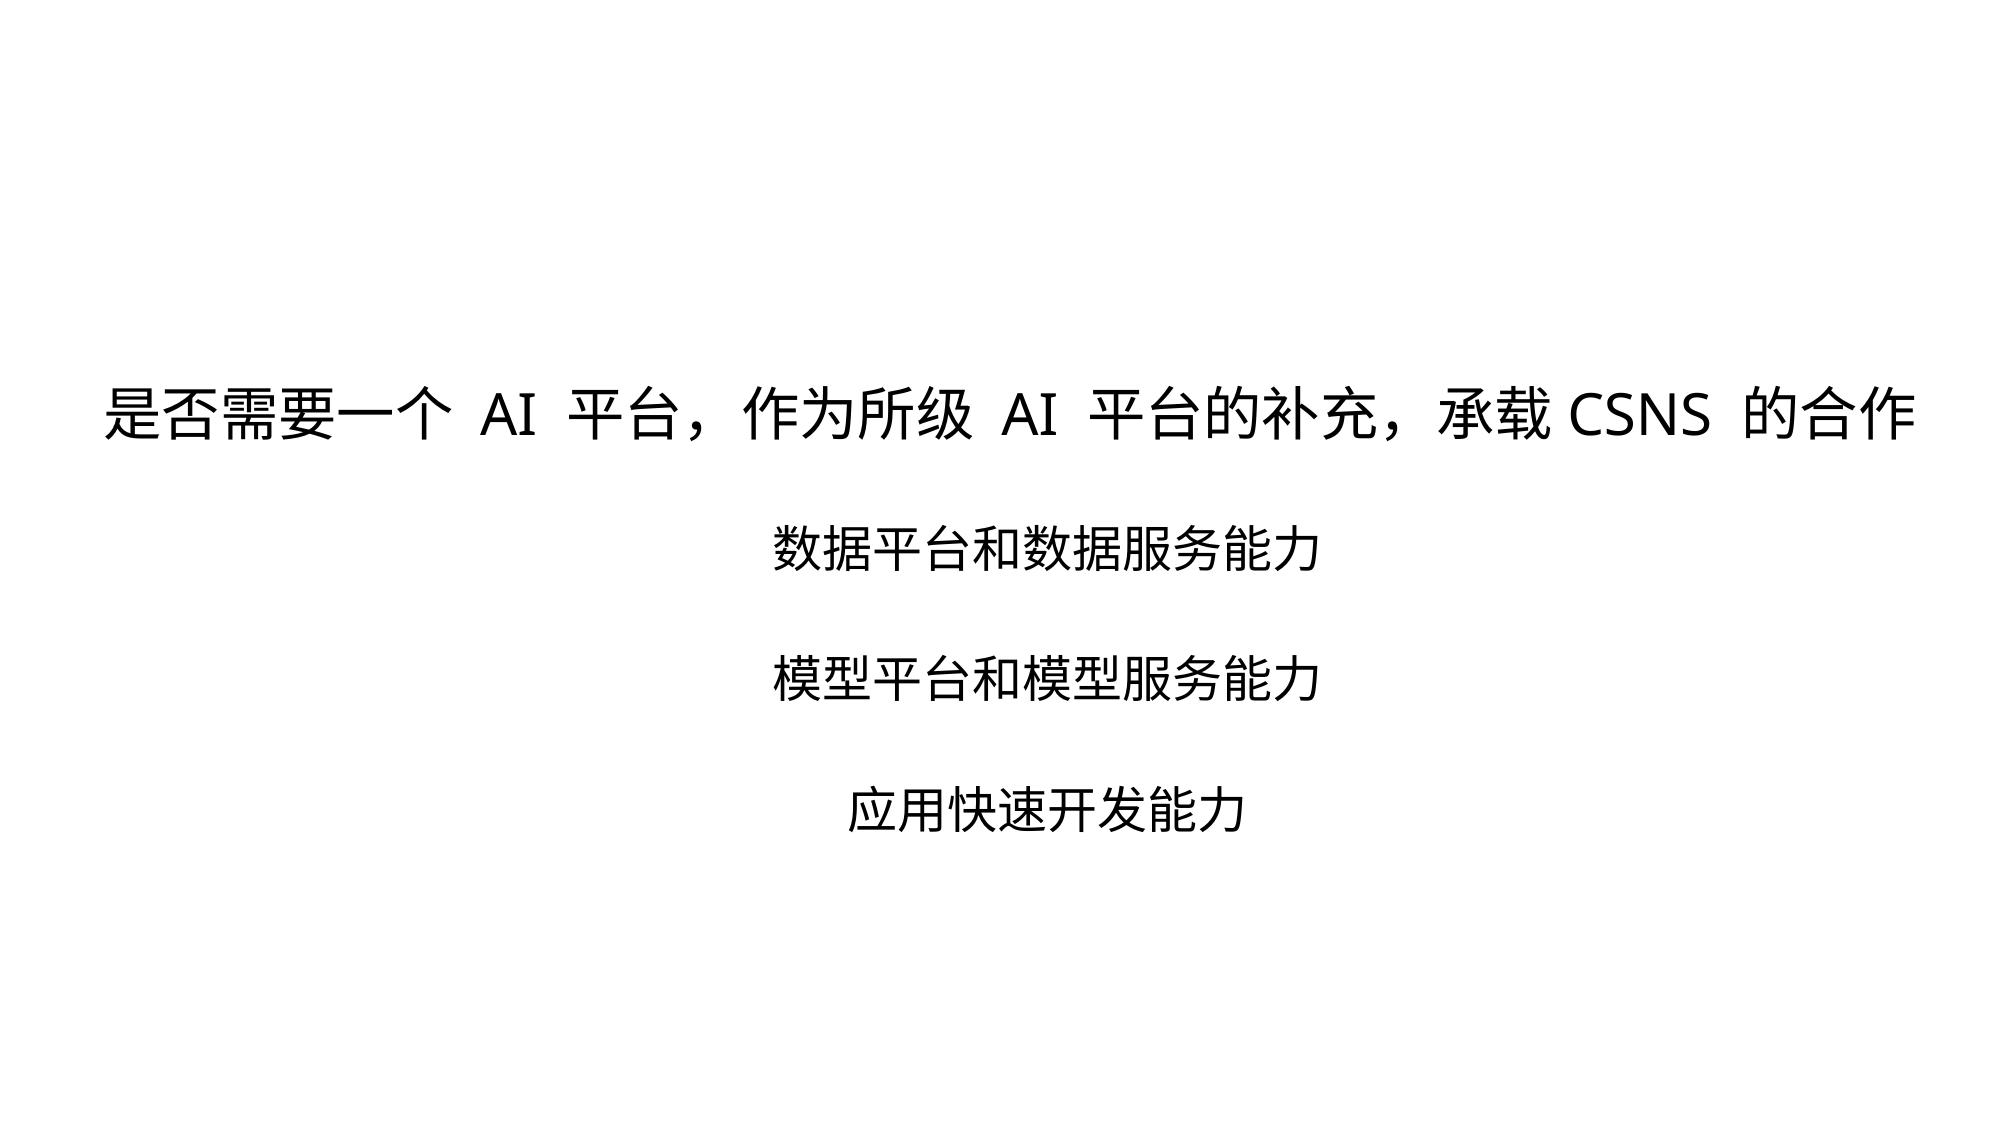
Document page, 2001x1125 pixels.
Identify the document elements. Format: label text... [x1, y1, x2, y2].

list 是否需要一个 AI 平台，作为所级 AI 平台的补充，承载CSNS 的合作 数据平台和数据服务能力 模型平台和模型服务能力 应用快速开发能力 [77, 299, 1943, 1014]
